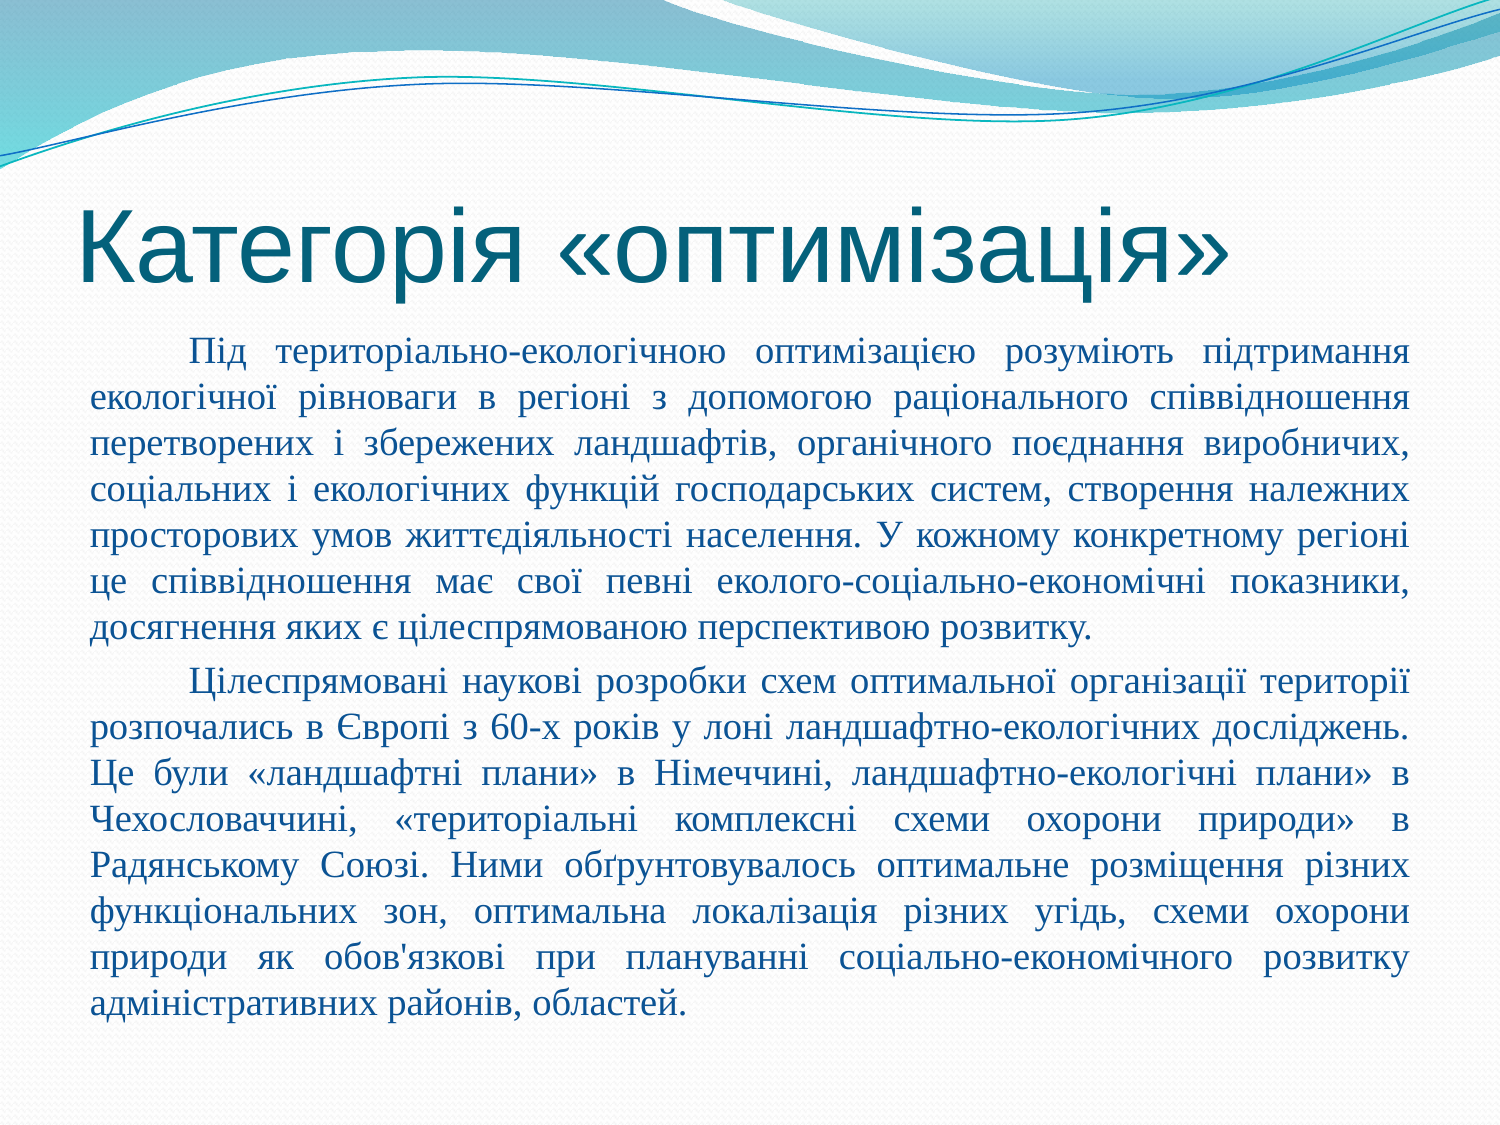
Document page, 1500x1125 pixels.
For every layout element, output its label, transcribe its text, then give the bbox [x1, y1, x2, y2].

title Категорія «оптимізація» [75, 115, 1425, 303]
list Під територіально-екологічною оптимізацією розуміють підтримання екологічної рівноваги в регіоні з допомогою раціонального співвідношення перетворених і збережених ландшафтів, органічного поєднання виробничих, соціальних і екологічних функцій господарських систем, створення належних просторових умов життєді­яльності населення. У кожному конкретному регіоні це співвідношення має свої певні еколого-соціально-економічні показники, досягнення яких є цілеспрямованою перспективою розвитку. Цілеспрямовані наукові розробки схем оптимальної організації тери­торії розпочались в Європі з 60-х років у лоні ландшафтно-екологічних досліджень. Це були «ландшафтні плани» в Німеччині, ландшафтно-екологічні плани» в Чехословаччині, «територіальні комплексні схеми охорони природи» в Радянському Союзі. Ними обґрунтовувалось оптимальне розміщення різних функціональних зон, оптимальна локалізація різних угідь, схеми охорони природи як обов'язкові при плануванні соціально-економічного розвитку адміністративних районів, областей. [75, 317, 1425, 1038]
